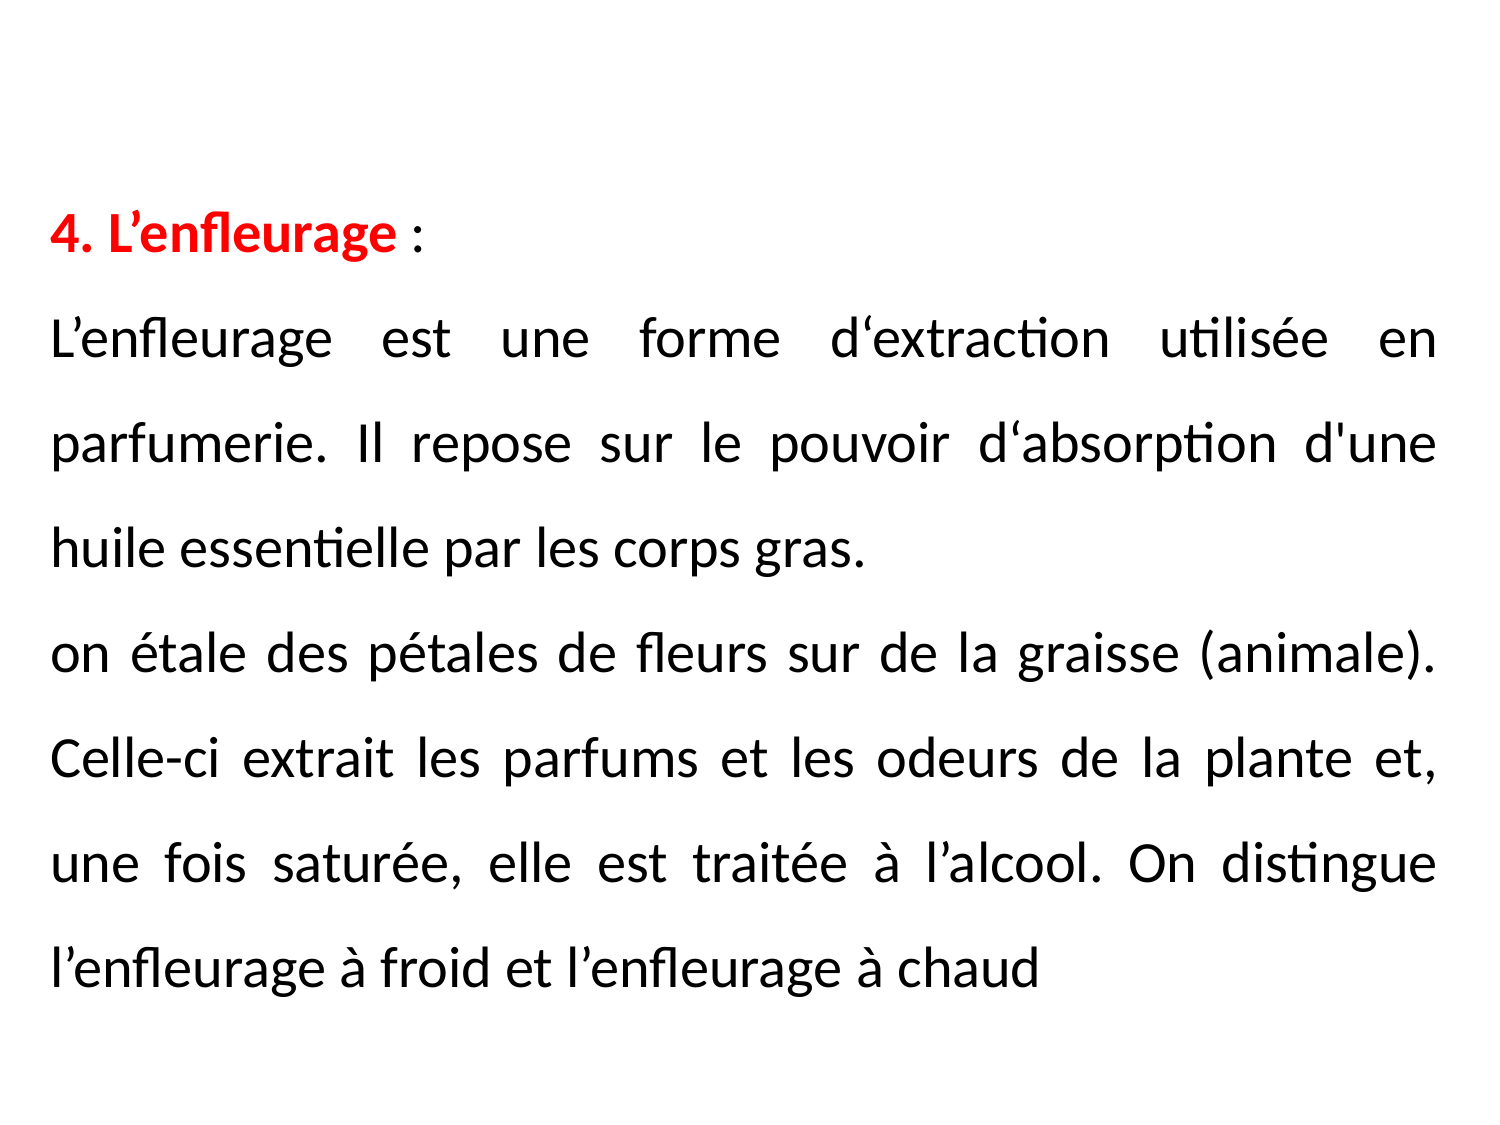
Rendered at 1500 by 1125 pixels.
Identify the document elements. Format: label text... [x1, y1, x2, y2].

text_box 4. L’enfleurage : L’enfleurage est une forme d‘extraction utilisée en parfumerie. Il repose sur le pouvoir d‘absorption d'une huile essentielle par les corps gras. on étale des pétales de fleurs sur de la graisse (animale). Celle-ci extrait les parfums et les odeurs de la plante et, une fois saturée, elle est traitée à l’alcool. On distingue l’enfleurage à froid et l’enfleurage à chaud [35, 152, 1454, 1052]
